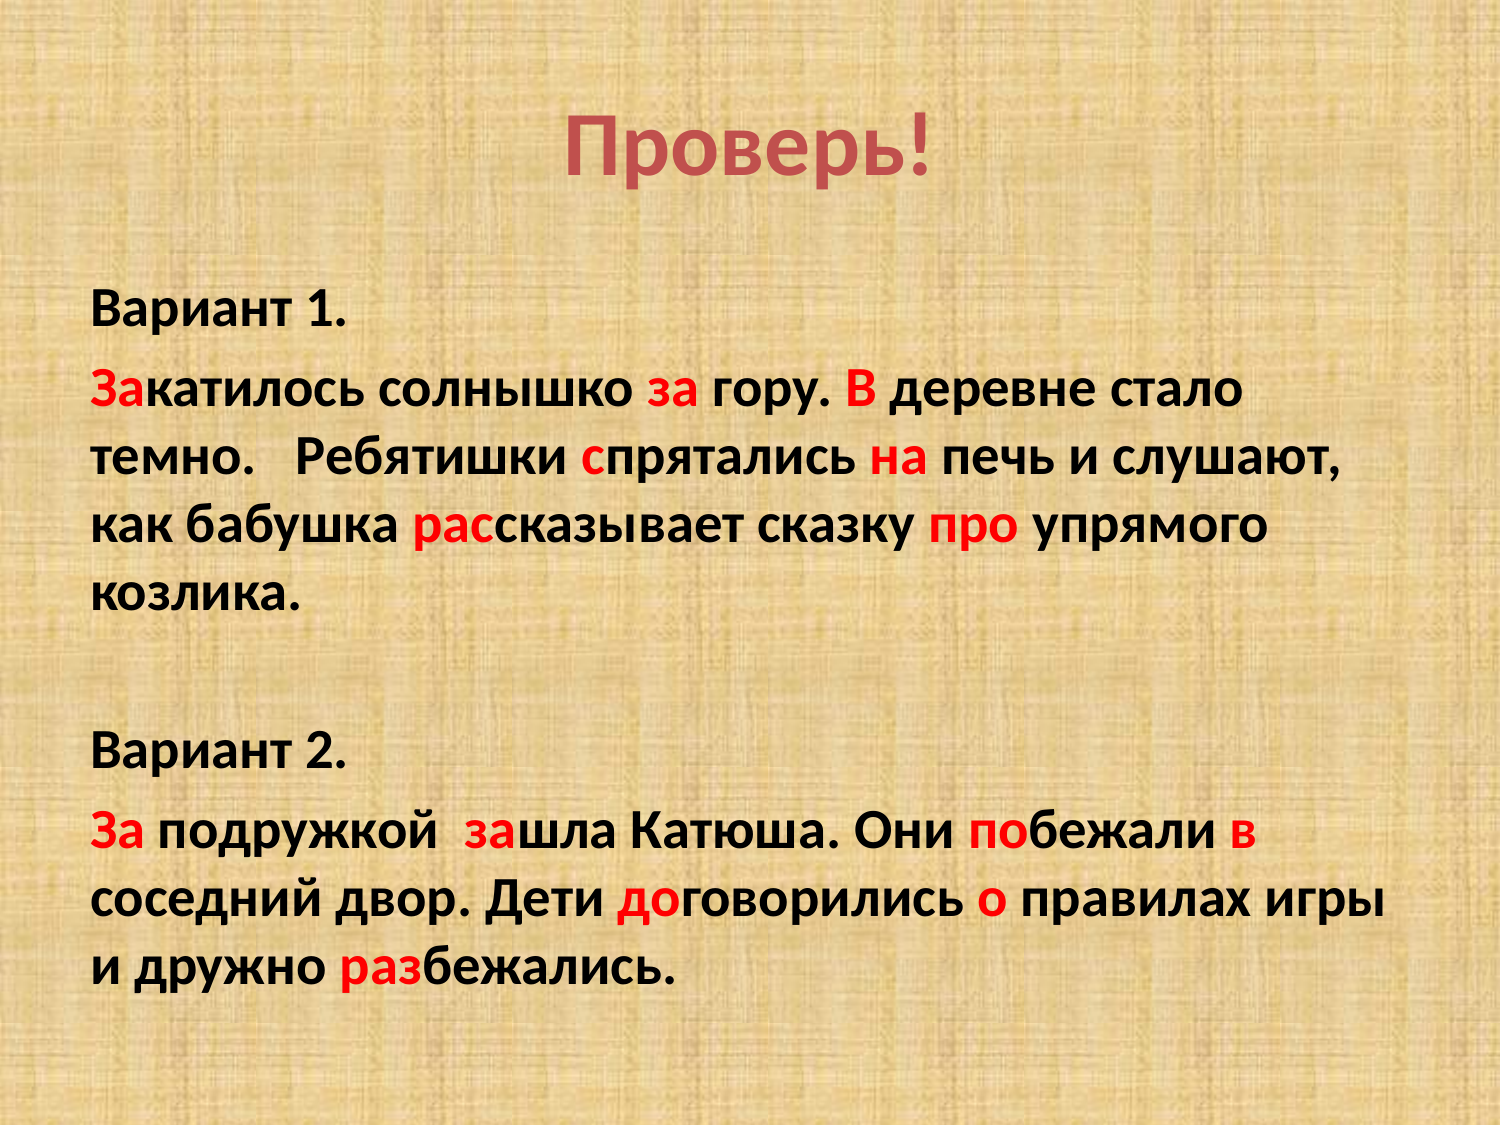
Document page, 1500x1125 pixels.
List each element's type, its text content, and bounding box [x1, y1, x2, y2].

list Вариант 1. Закатилось солнышко за гору. В деревне стало темно. Ребятишки спрятались на печь и слушают, как бабушка рассказывает сказку про упрямого козлика. Вариант 2. За подружкой зашла Катюша. Они побежали в соседний двор. Дети договорились о правилах игры и дружно разбежались. [75, 262, 1425, 1005]
title Проверь! [75, 45, 1425, 233]
picture [0, 0, 1500, 1125]
